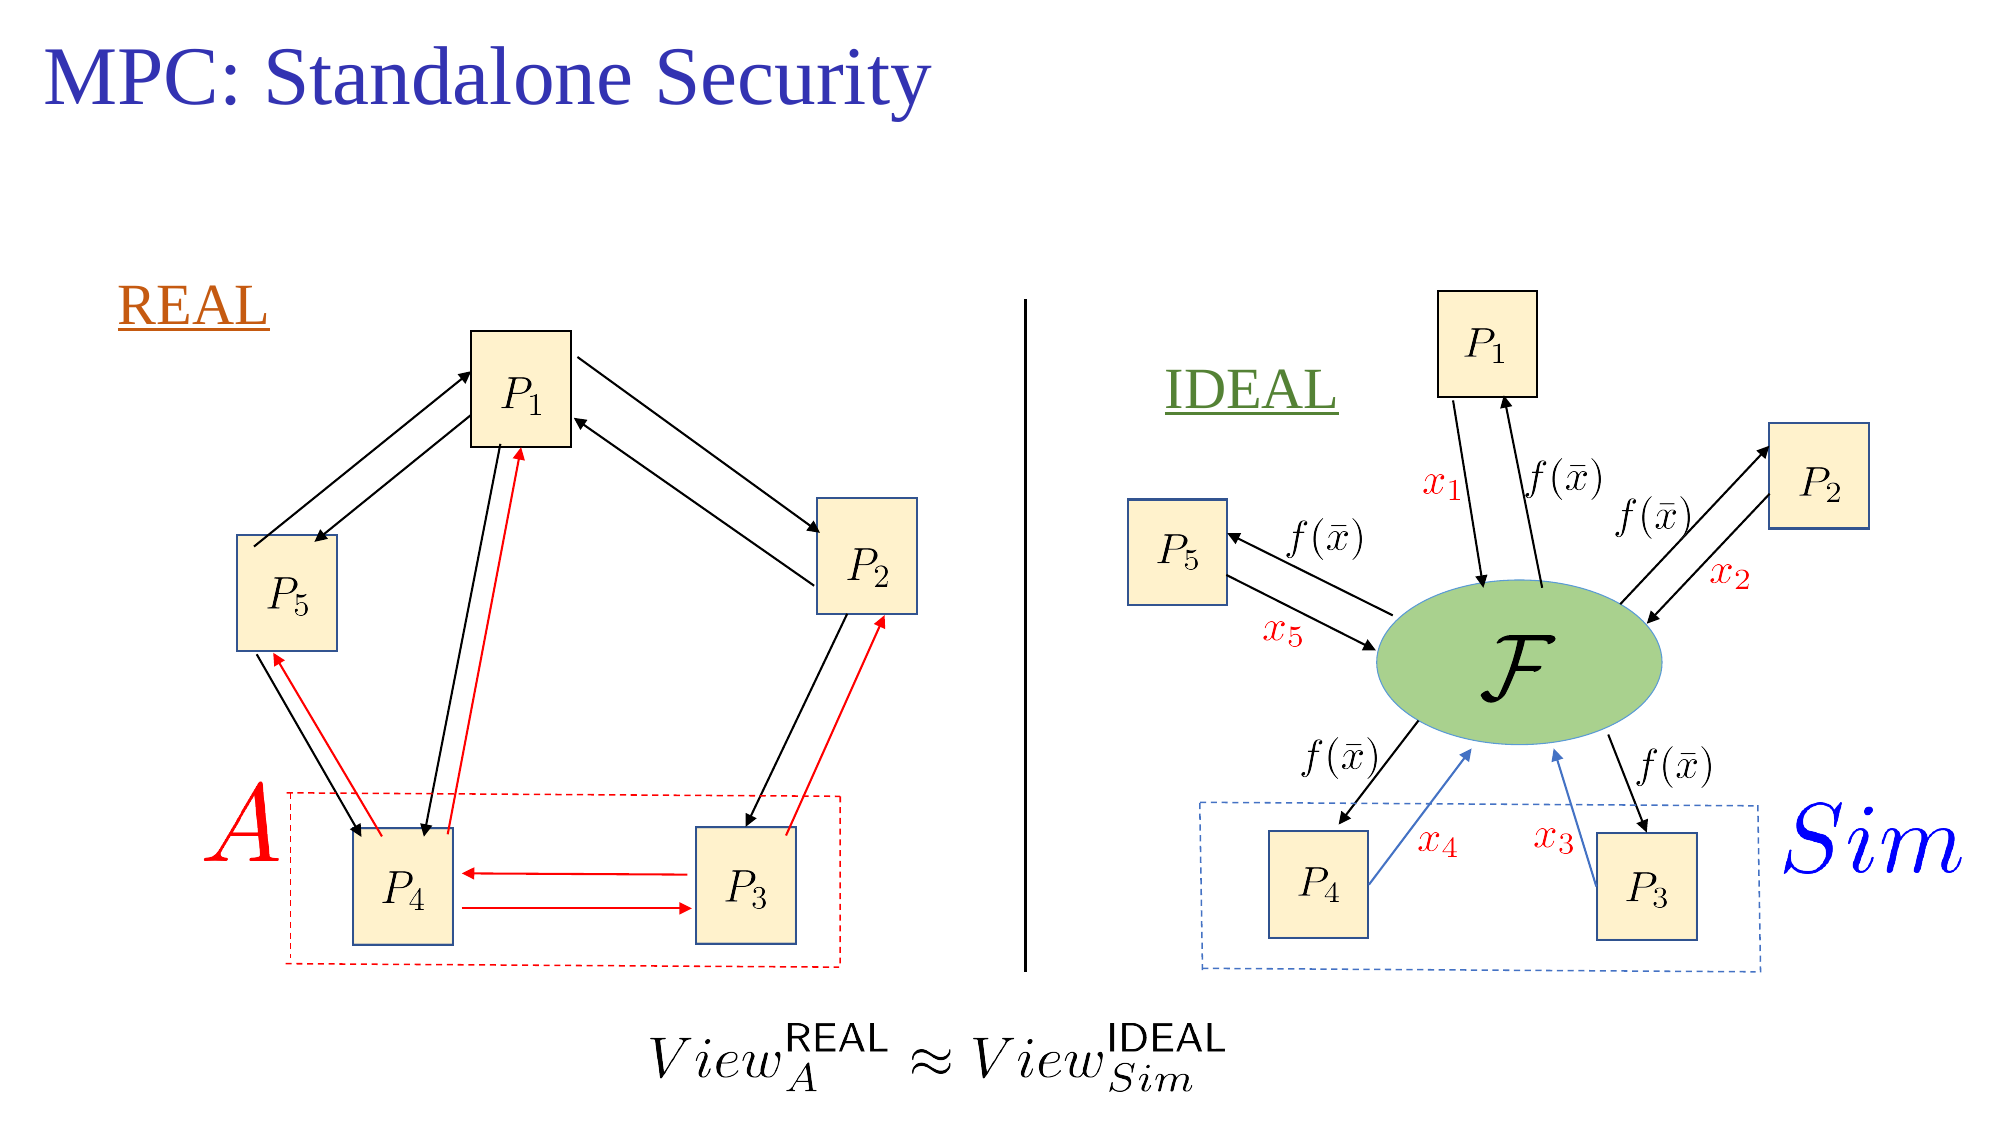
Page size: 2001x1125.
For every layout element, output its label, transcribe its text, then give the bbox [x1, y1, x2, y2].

list IDEAL [1149, 287, 2000, 1002]
title MPC: Standalone Security [29, 14, 1754, 131]
list REAL [103, 266, 1829, 981]
picture [650, 1023, 1225, 1092]
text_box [202, 331, 917, 968]
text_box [1127, 290, 1962, 973]
